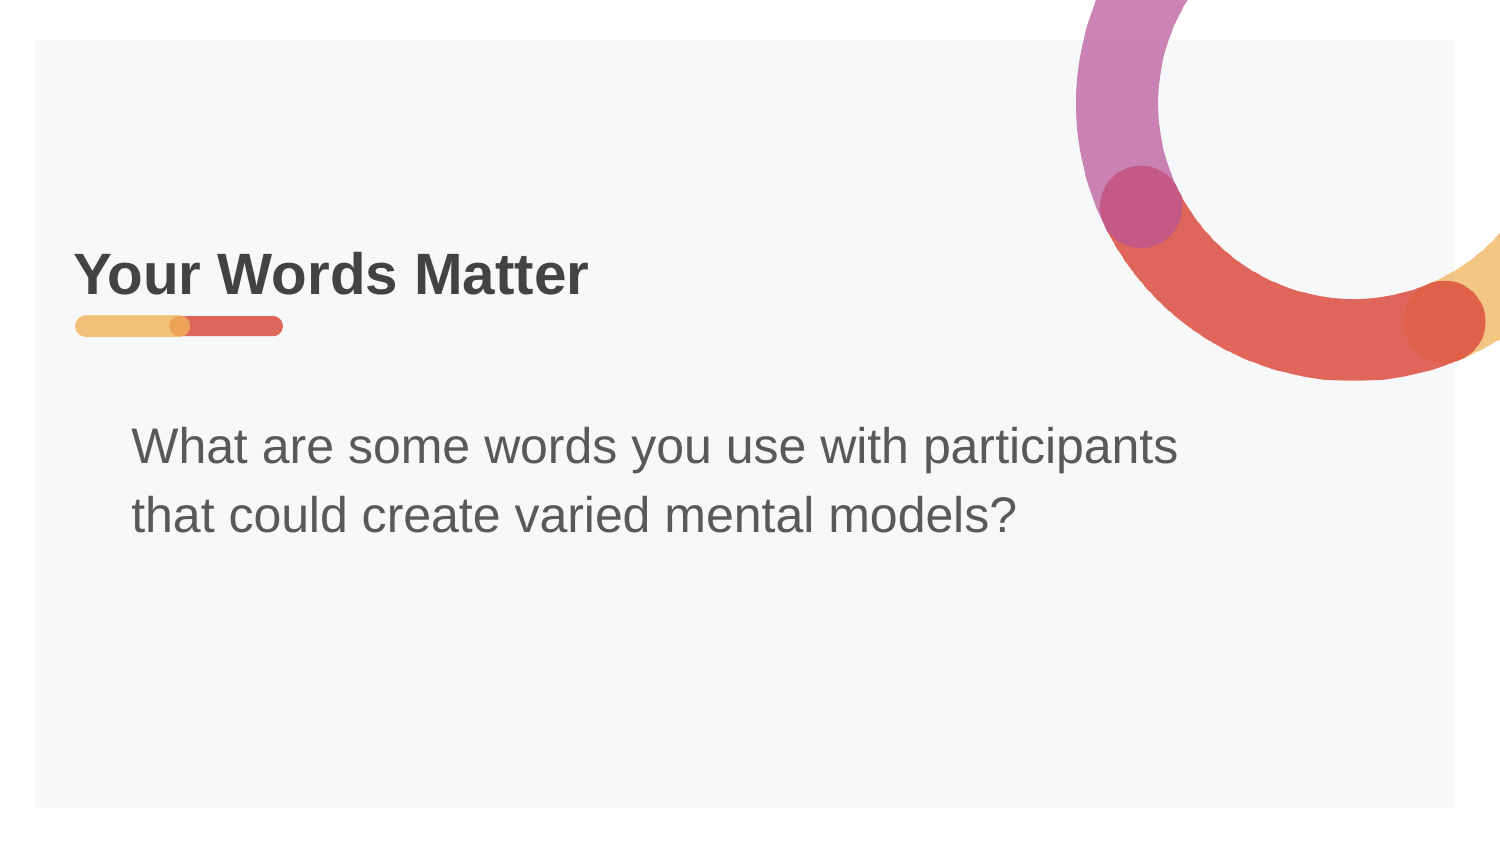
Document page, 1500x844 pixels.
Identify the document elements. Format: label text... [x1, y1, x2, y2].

title Your Words Matter [58, 221, 1135, 316]
list What are some words you use with participants that could create varied mental models? [97, 389, 1217, 778]
picture [1076, 0, 1500, 381]
picture [75, 316, 283, 337]
